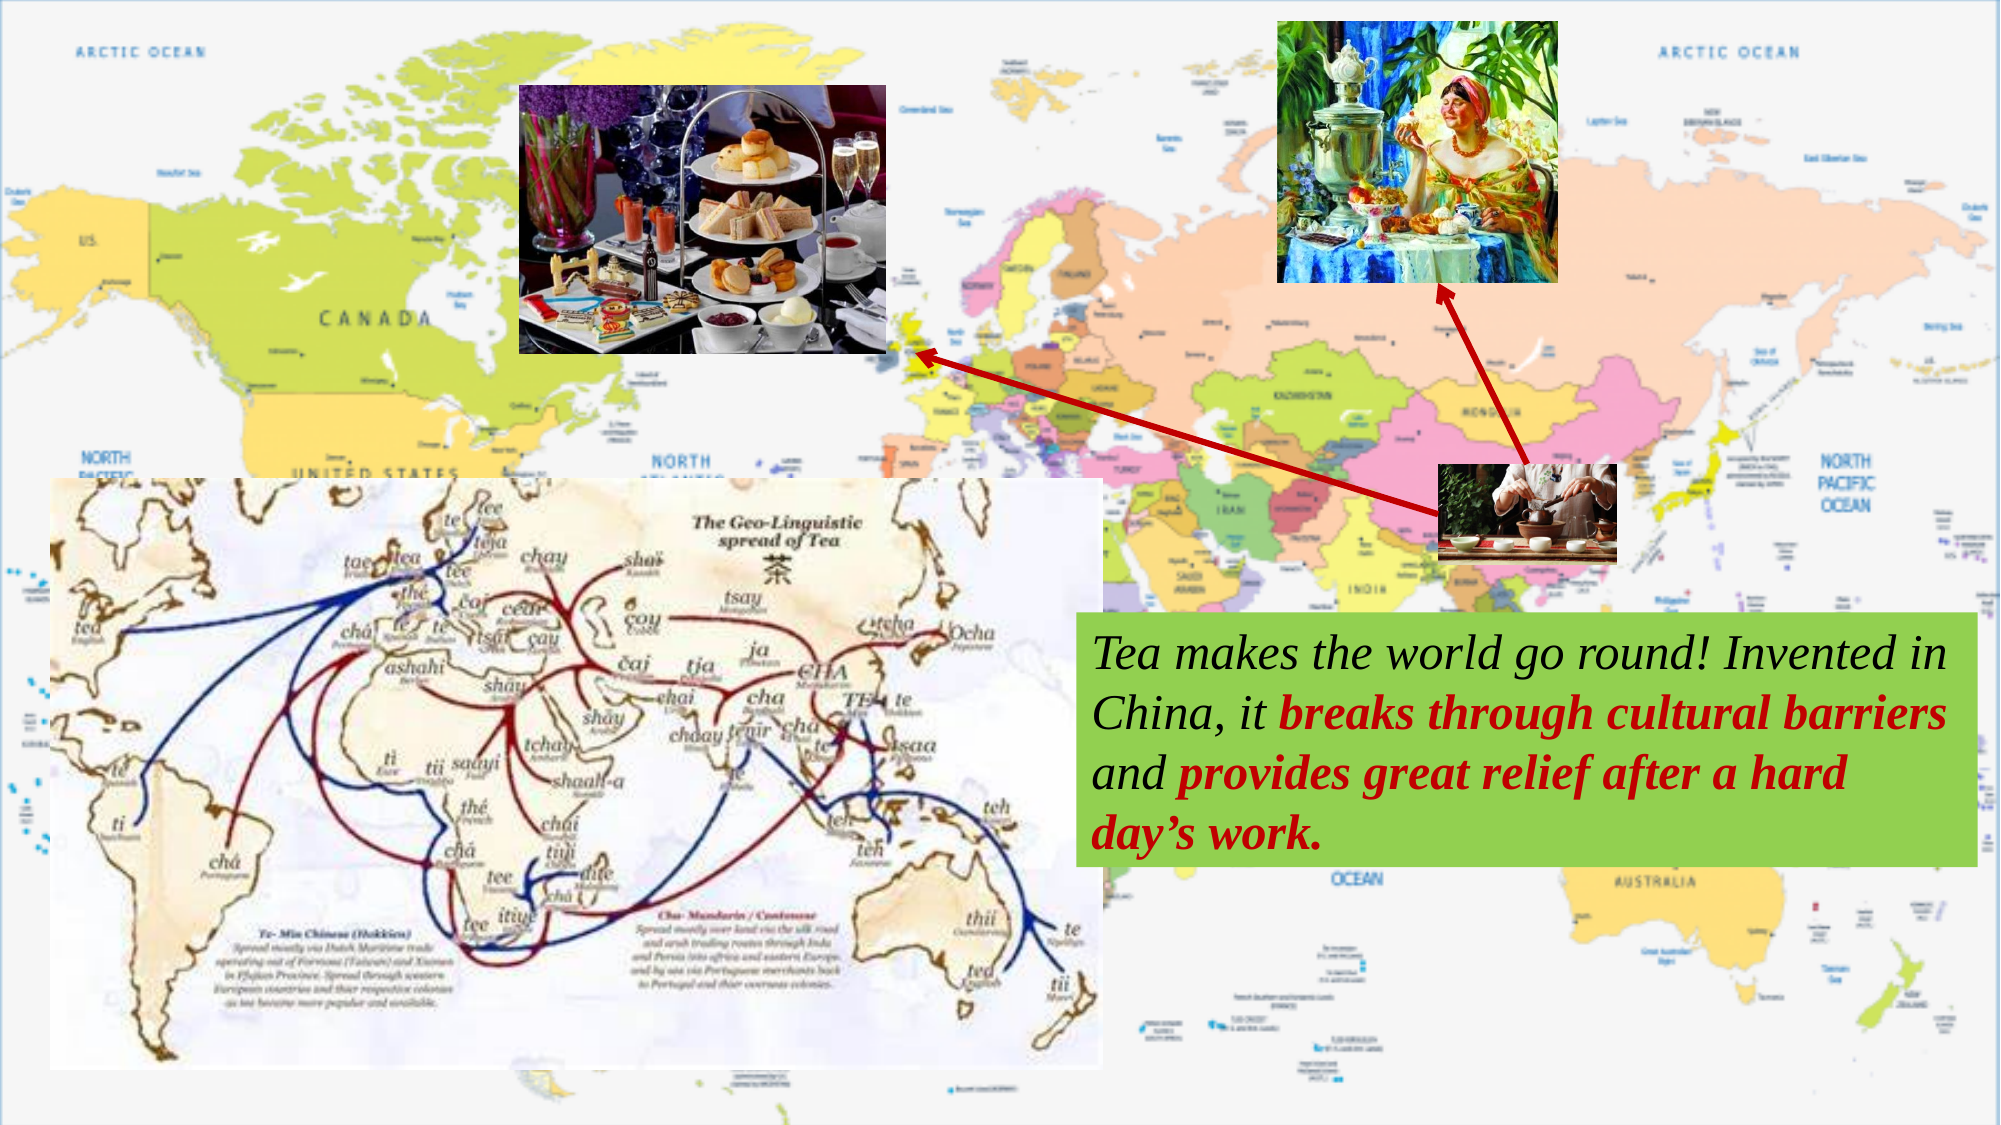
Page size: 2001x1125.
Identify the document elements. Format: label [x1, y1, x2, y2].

picture [0, 0, 2000, 1125]
text_box [1438, 283, 1528, 465]
text_box [915, 353, 1439, 515]
